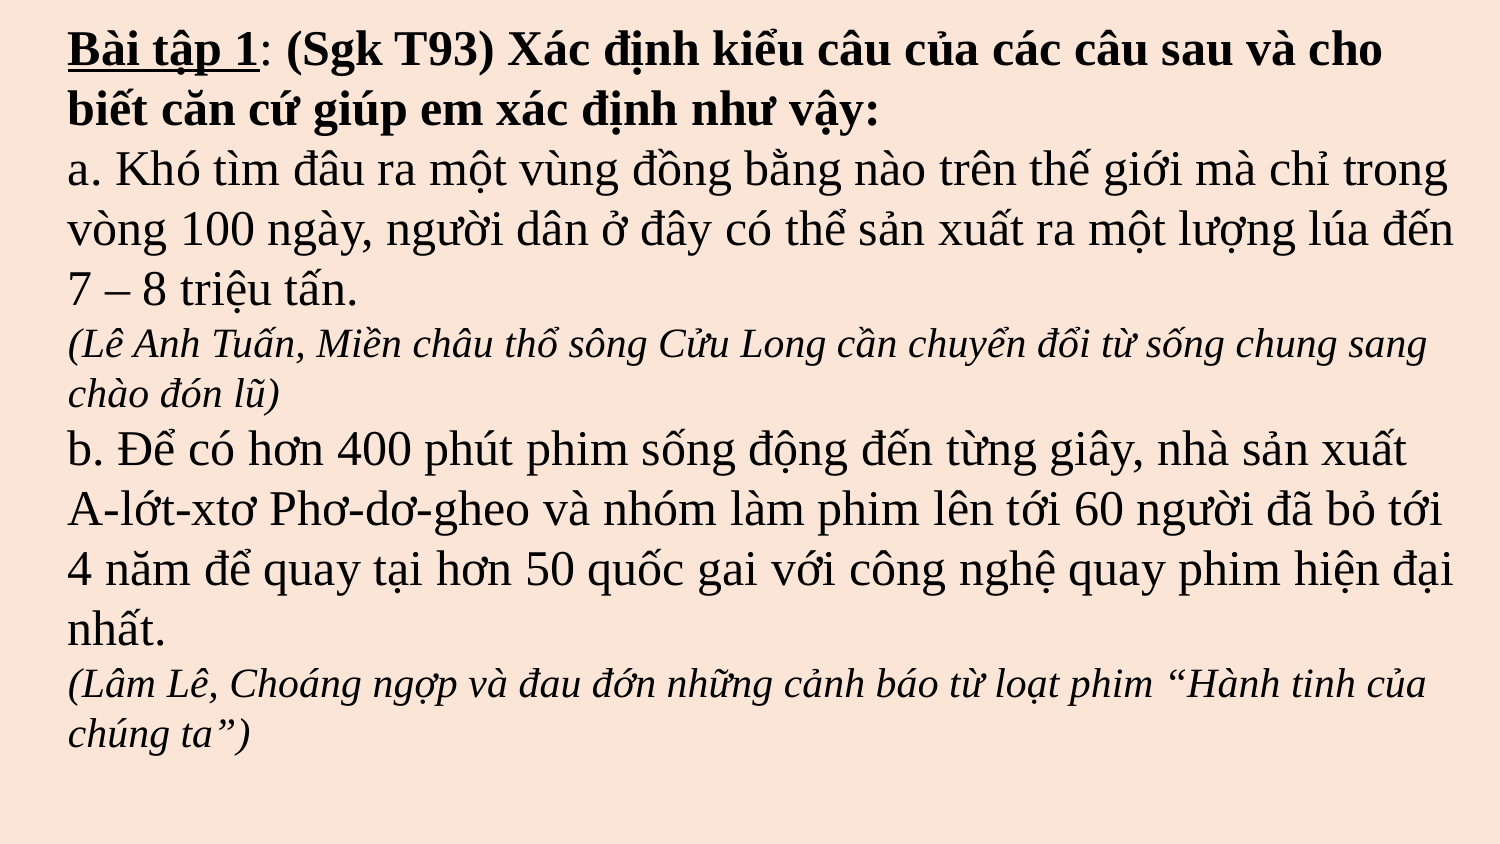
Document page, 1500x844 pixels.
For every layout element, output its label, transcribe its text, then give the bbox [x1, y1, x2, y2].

text_box Bài tập 1: (Sgk T93) Xác định kiểu câu của các câu sau và cho biết căn cứ giúp em xác định như vậy: a. Khó tìm đâu ra một vùng đồng bằng nào trên thế giới mà chỉ trong vòng 100 ngày, người dân ở đây có thể sản xuất ra một lượng lúa đến 7 – 8 triệu tấn. (Lê Anh Tuấn, Miền châu thổ sông Cửu Long cần chuyển đổi từ sống chung sang chào đón lũ) b. Để có hơn 400 phút phim sống động đến từng giây, nhà sản xuất A-lớt-xtơ Phơ-dơ-gheo và nhóm làm phim lên tới 60 người đã bỏ tới 4 năm để quay tại hơn 50 quốc gai với công nghệ quay phim hiện đại nhất. (Lâm Lê, Choáng ngợp và đau đớn những cảnh báo từ loạt phim “Hành tinh của chúng ta”) [53, 8, 1482, 844]
